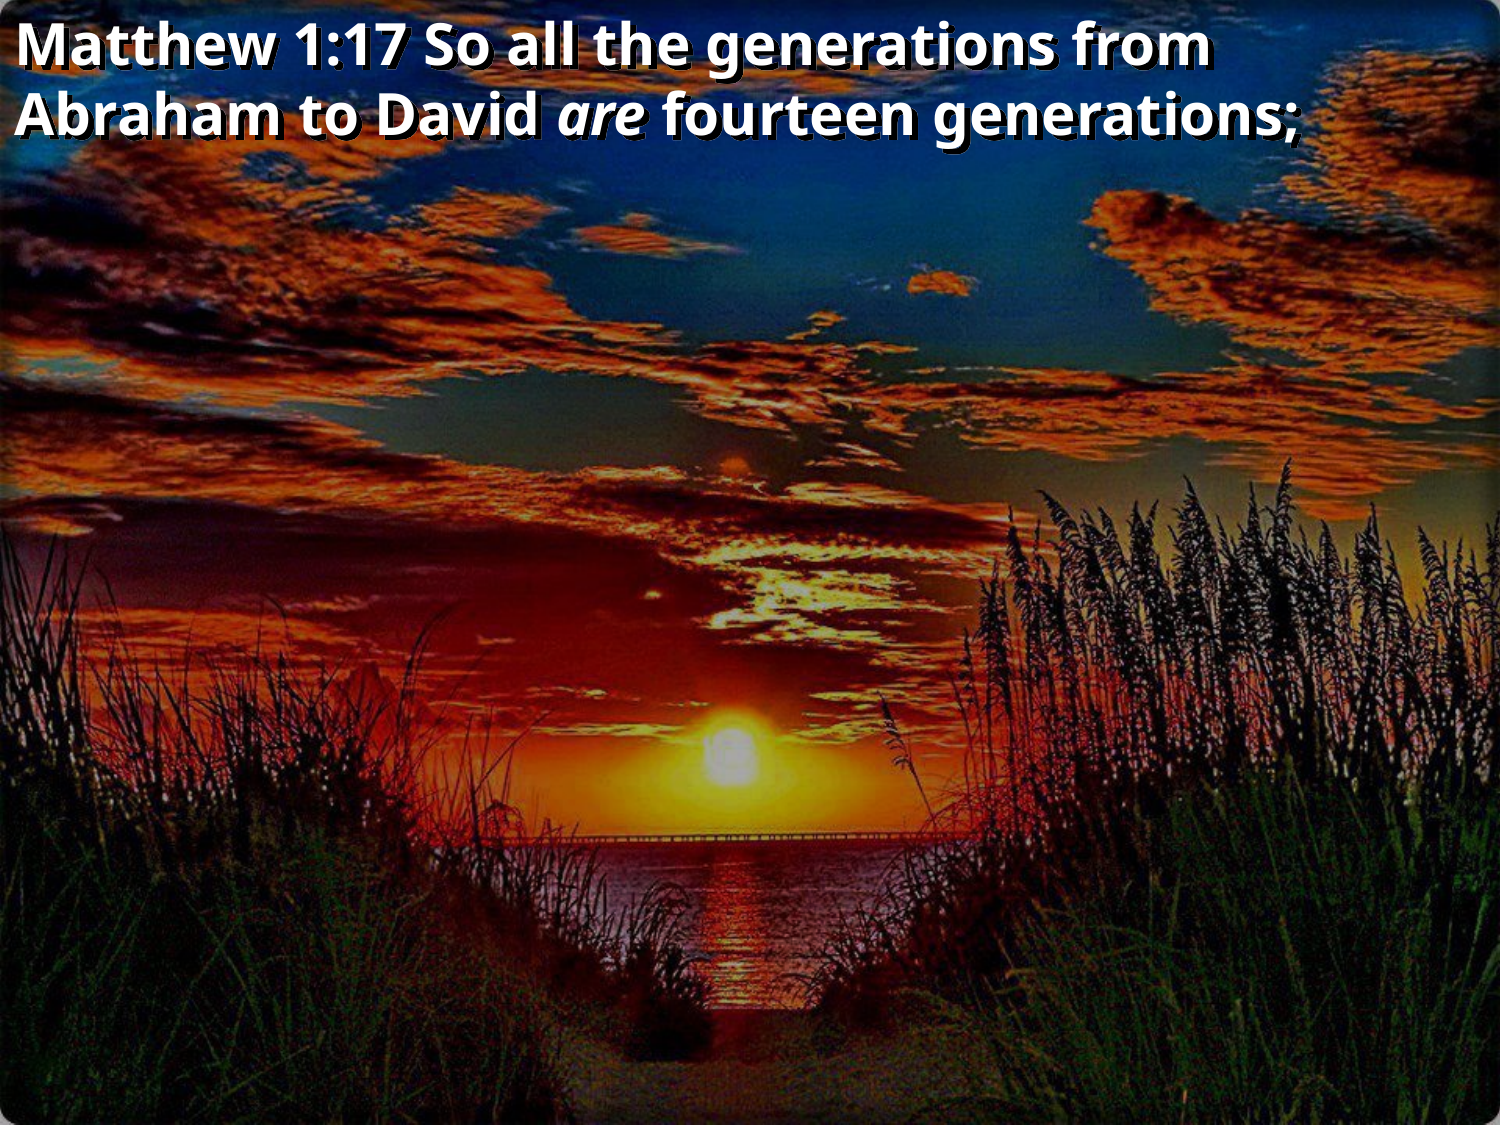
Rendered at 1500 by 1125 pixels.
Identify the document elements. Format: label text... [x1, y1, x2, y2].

picture [0, 155, 1500, 1125]
text_box Matthew 1:17 So all the generations from Abraham to David are fourteen generations; [0, 0, 1500, 155]
